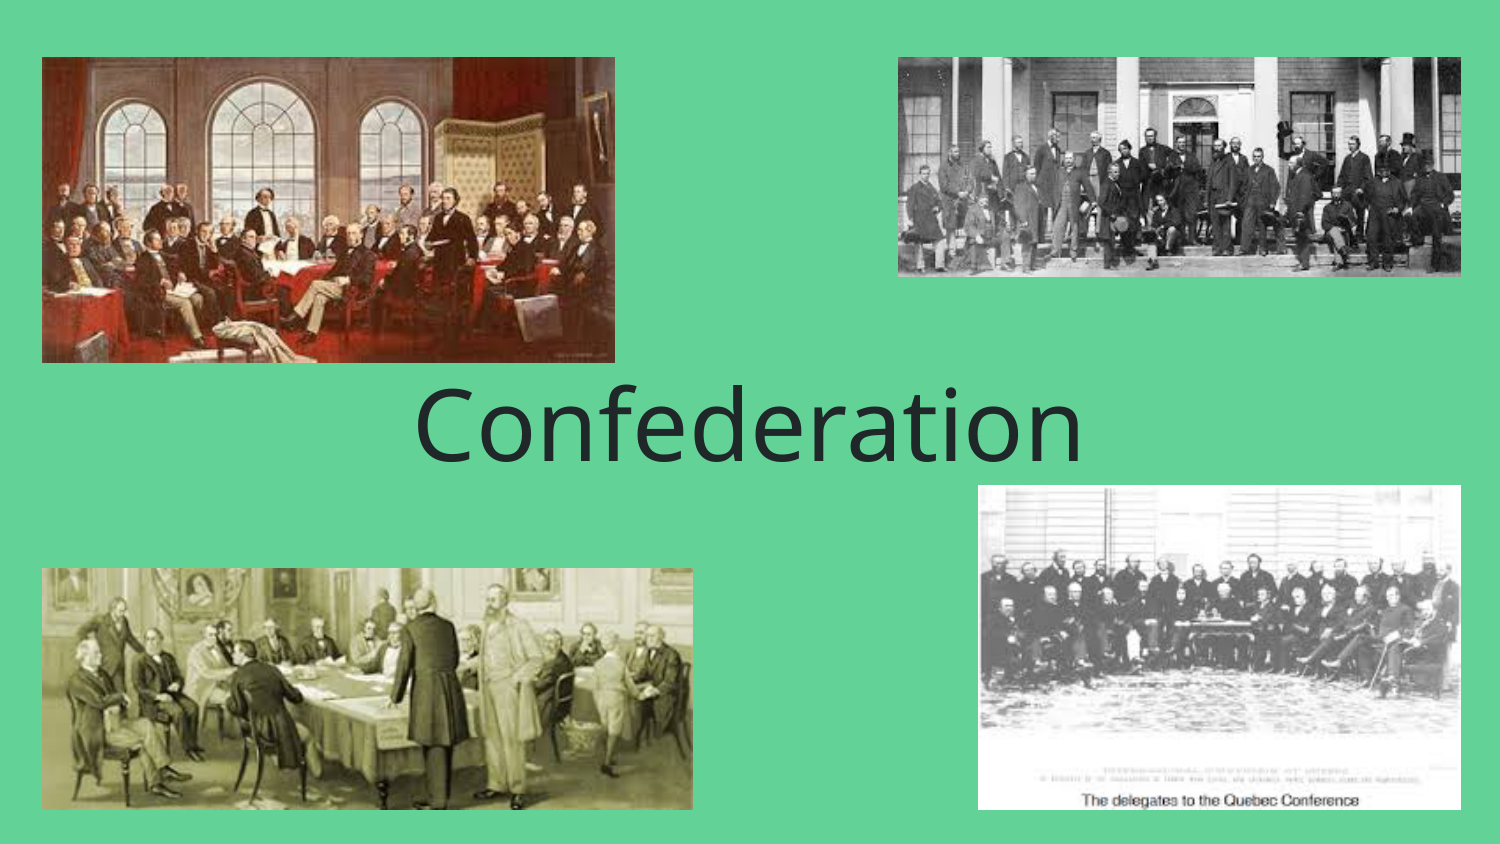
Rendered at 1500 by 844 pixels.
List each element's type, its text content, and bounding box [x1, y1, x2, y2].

picture [41, 57, 616, 363]
picture [978, 485, 1461, 810]
picture [42, 568, 693, 810]
title Confederation [80, 86, 1420, 758]
picture [897, 57, 1461, 277]
